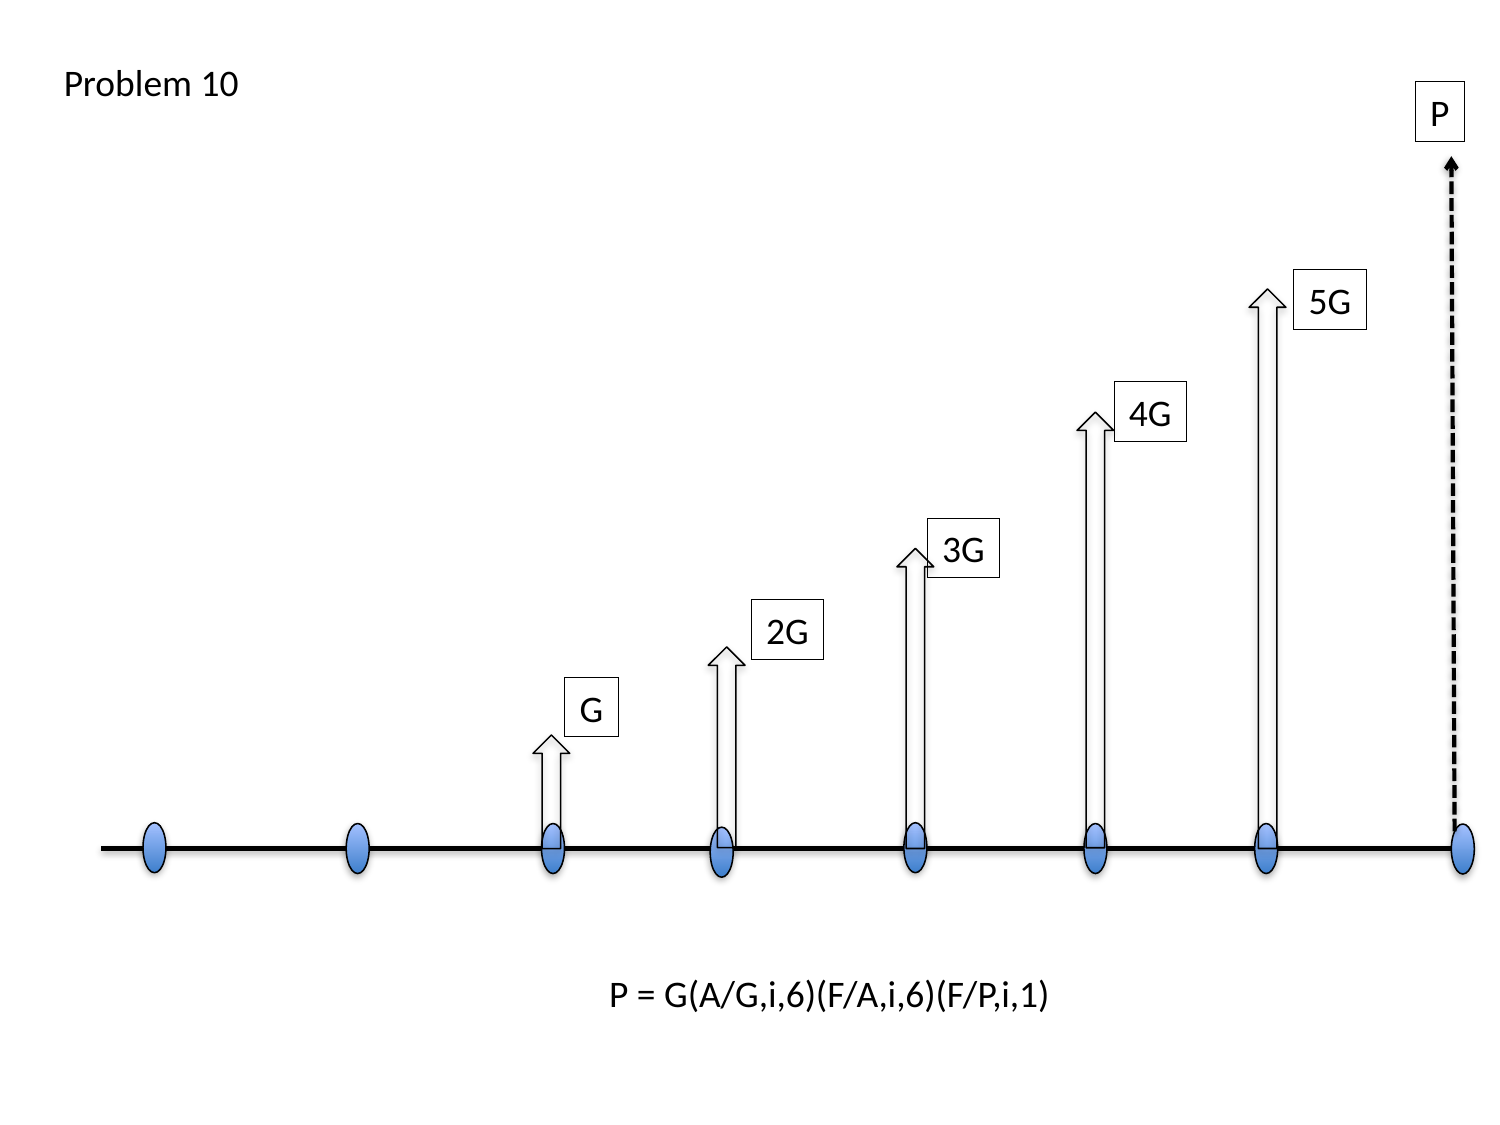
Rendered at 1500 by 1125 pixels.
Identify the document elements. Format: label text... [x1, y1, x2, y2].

text_box 5G [1293, 269, 1367, 330]
text_box 4G [1114, 381, 1187, 442]
text_box 3G [927, 518, 1000, 578]
text_box [709, 857, 734, 878]
text_box [1450, 823, 1476, 875]
text_box [707, 646, 746, 847]
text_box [1451, 155, 1455, 832]
text_box [142, 821, 167, 847]
text_box [904, 858, 927, 874]
text_box [143, 857, 166, 874]
text_box [1076, 411, 1114, 847]
text_box [1248, 288, 1287, 847]
text_box 2G [751, 599, 824, 660]
text_box Problem 10 [48, 51, 254, 111]
text_box [532, 734, 571, 847]
text_box [896, 547, 927, 847]
text_box P = G(A/G,i,6)(F/A,i,6)(F/P,i,1) [594, 962, 1065, 1023]
text_box [1083, 857, 1107, 875]
text_box [1254, 858, 1278, 875]
text_box [541, 857, 565, 875]
text_box G [564, 677, 619, 737]
text_box P [1415, 81, 1465, 142]
text_box [345, 822, 370, 847]
text_box [346, 857, 370, 875]
